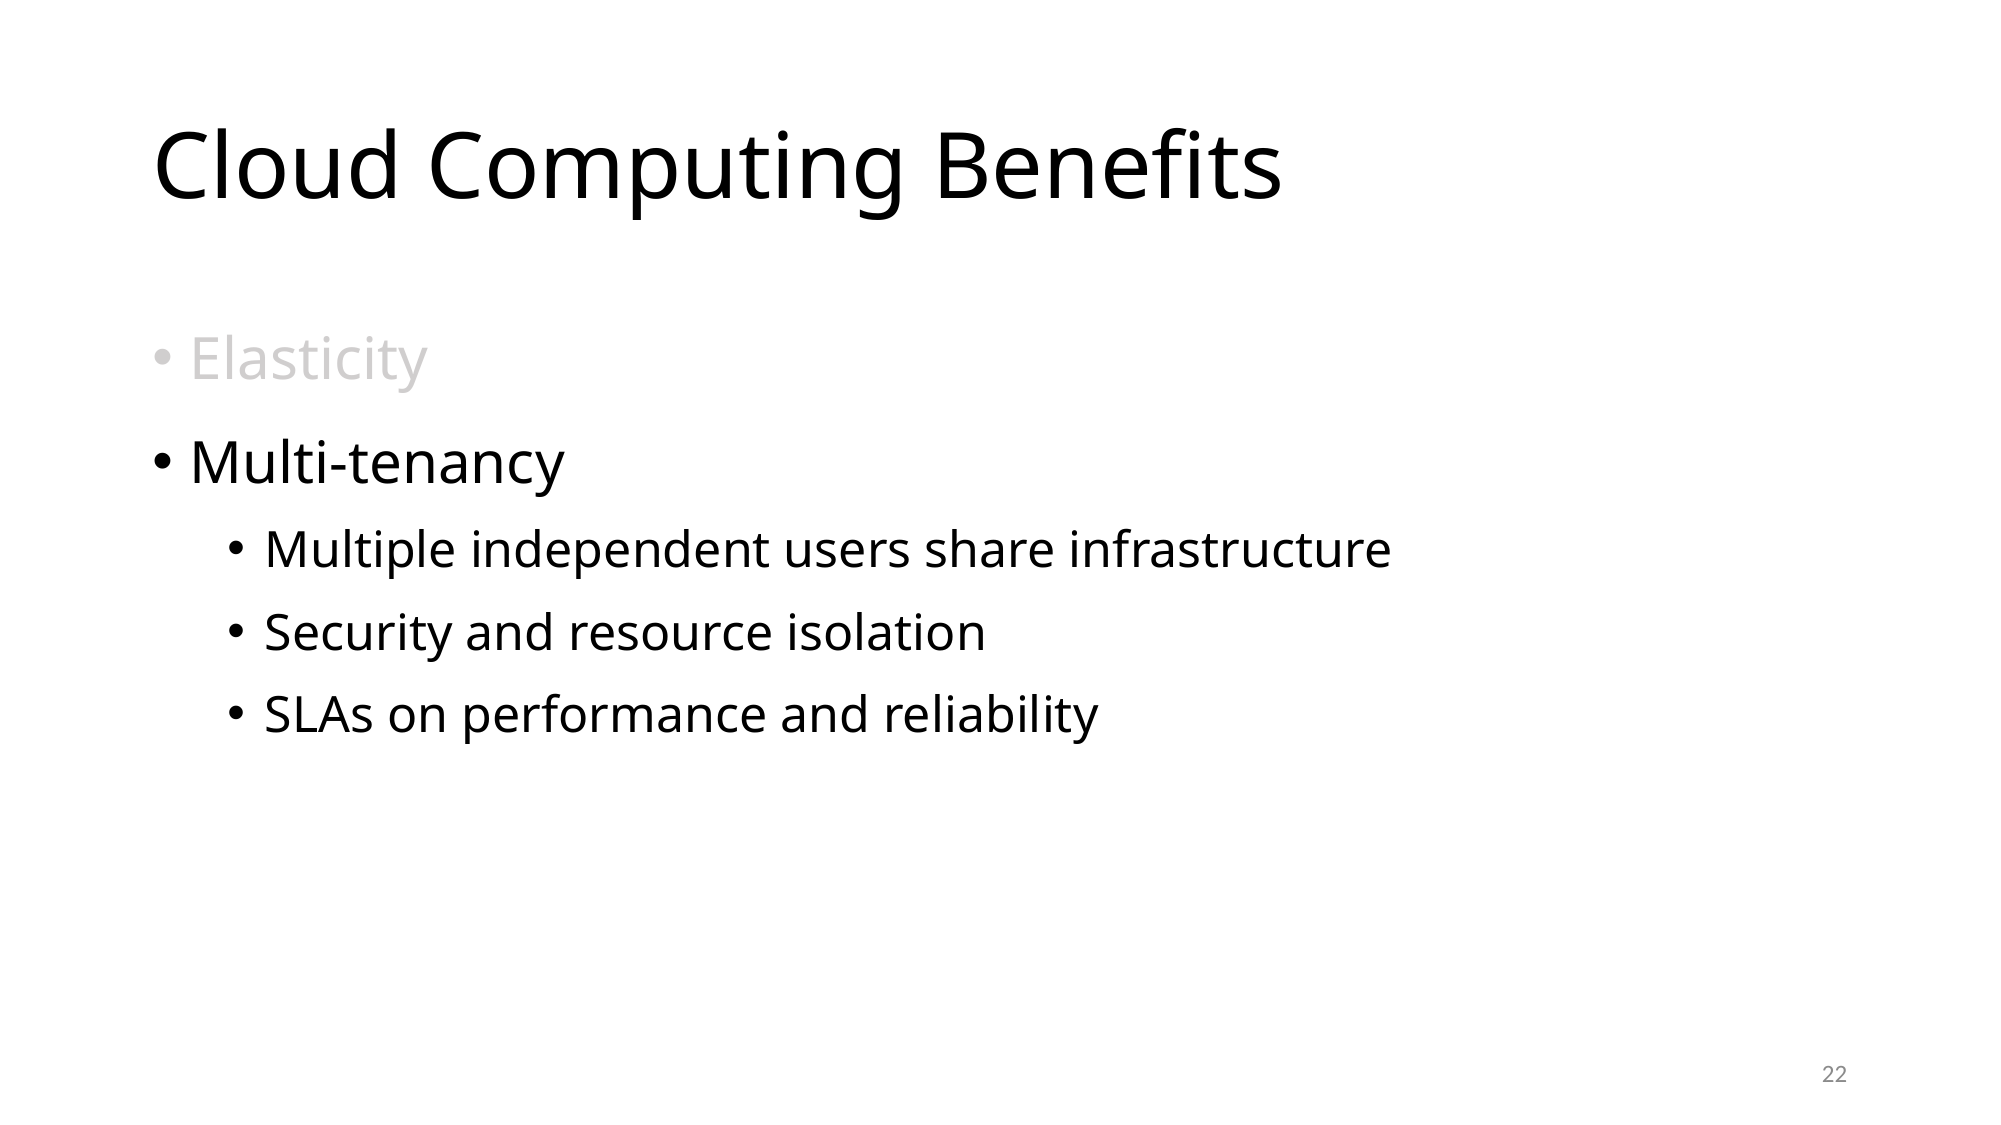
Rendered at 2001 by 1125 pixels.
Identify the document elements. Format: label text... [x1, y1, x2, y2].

title Cloud Computing Benefits [137, 59, 1863, 278]
list Elasticity Multi-tenancy Multiple independent users share infrastructure Security and resource isolation SLAs on performance and reliability [137, 299, 1863, 1014]
slide_number 22 [1412, 1042, 1863, 1103]
